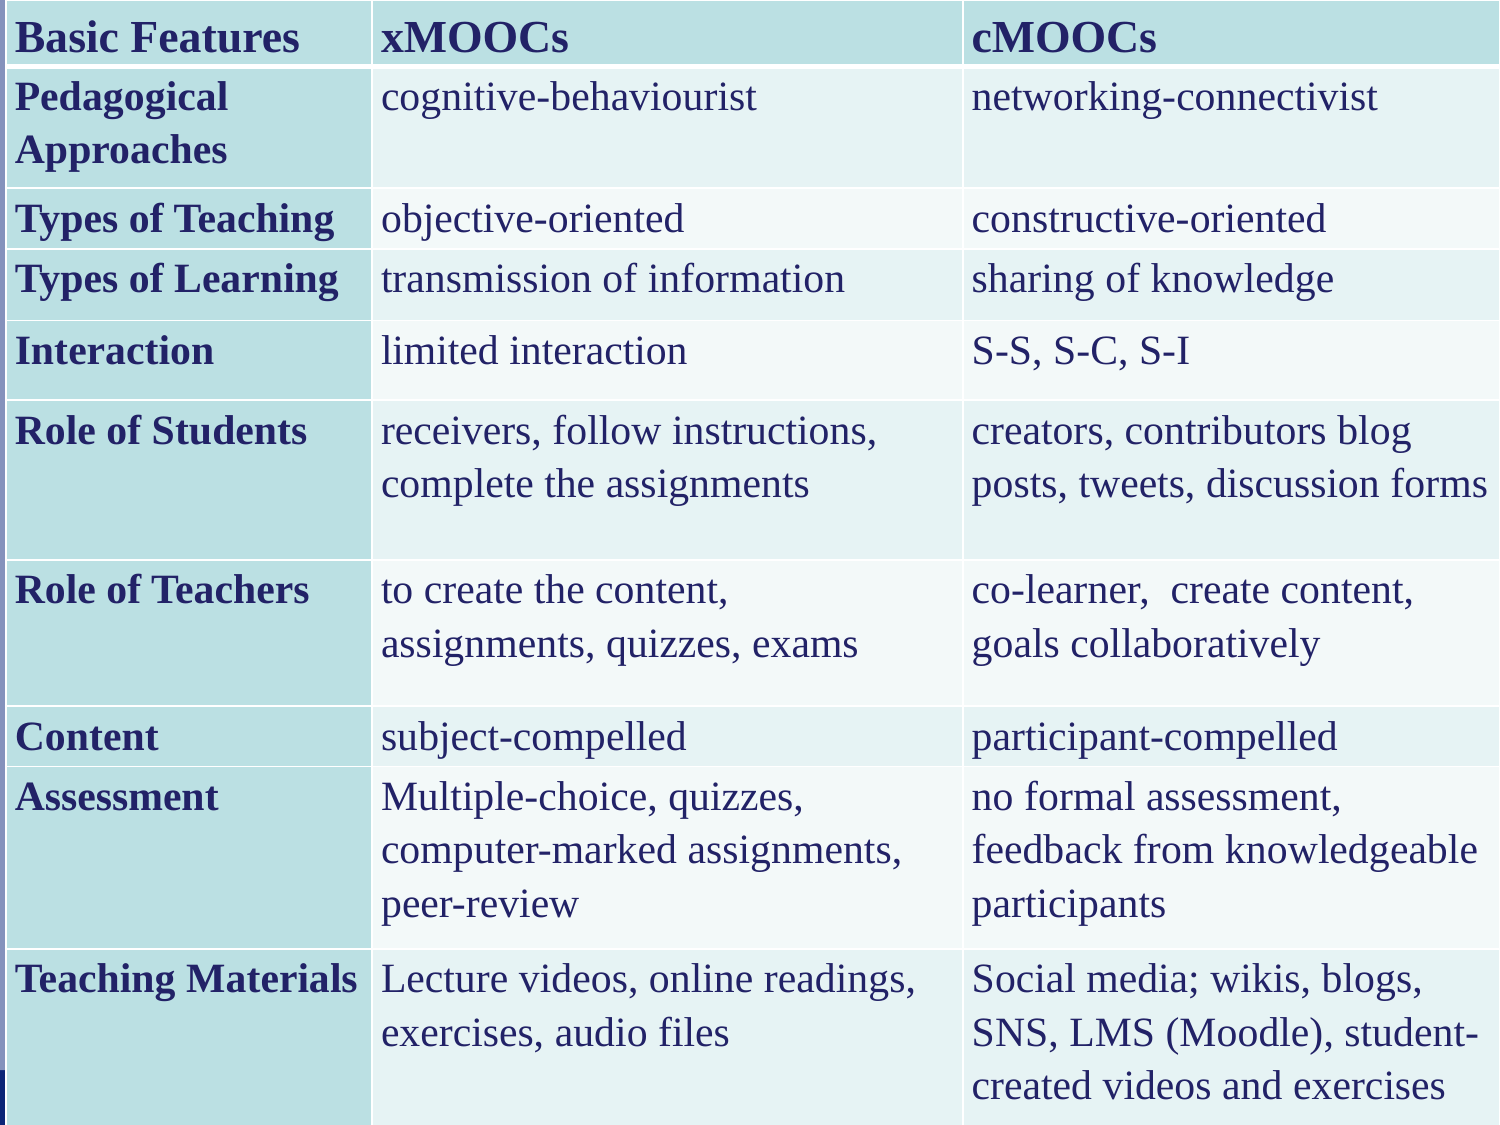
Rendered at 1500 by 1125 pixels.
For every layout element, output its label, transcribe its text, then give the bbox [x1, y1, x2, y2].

table_cell receivers, follow instructions, complete the assignments [373, 401, 962, 559]
table_cell sharing of knowledge [964, 250, 1499, 320]
table_header Basic Features [7, 1, 371, 64]
table_cell Multiple-choice, quizzes, computer-marked assignments, peer-review [373, 767, 962, 948]
table_cell participant-compelled [964, 707, 1499, 766]
table_cell Assessment [7, 767, 371, 948]
table_cell transmission of information [373, 250, 962, 320]
table_cell Role of Teachers [7, 561, 371, 705]
table_cell Lecture videos, online readings, exercises, audio files [373, 950, 962, 1125]
table_header cMOOCs [964, 1, 1499, 64]
table_cell subject-compelled [373, 707, 962, 766]
table_cell Types of Teaching [7, 189, 371, 248]
table_cell Pedagogical Approaches [7, 69, 371, 187]
table_cell Content [7, 707, 371, 766]
table_cell Interaction [7, 321, 371, 399]
table_cell creators, contributors blog posts, tweets, discussion forms [964, 401, 1499, 559]
table_cell S-S, S-C, S-I [964, 321, 1499, 399]
table_cell objective-oriented [373, 189, 962, 248]
table_cell constructive-oriented [964, 189, 1499, 248]
table_cell Teaching Materials [7, 950, 371, 1125]
table_cell networking-connectivist [964, 69, 1499, 187]
table_cell Social media; wikis, blogs, SNS, LMS (Moodle), student-created videos and exercises [964, 950, 1499, 1125]
table_cell no formal assessment, feedback from knowledgeable participants [964, 767, 1499, 948]
table_header xMOOCs [373, 1, 962, 64]
table_cell to create the content, assignments, quizzes, exams [373, 561, 962, 705]
table_cell cognitive-behaviourist [373, 69, 962, 187]
table_cell limited interaction [373, 321, 962, 399]
table_cell Types of Learning [7, 250, 371, 320]
table_cell Role of Students [7, 401, 371, 559]
table_cell co-learner, create content, goals collaboratively [964, 561, 1499, 705]
